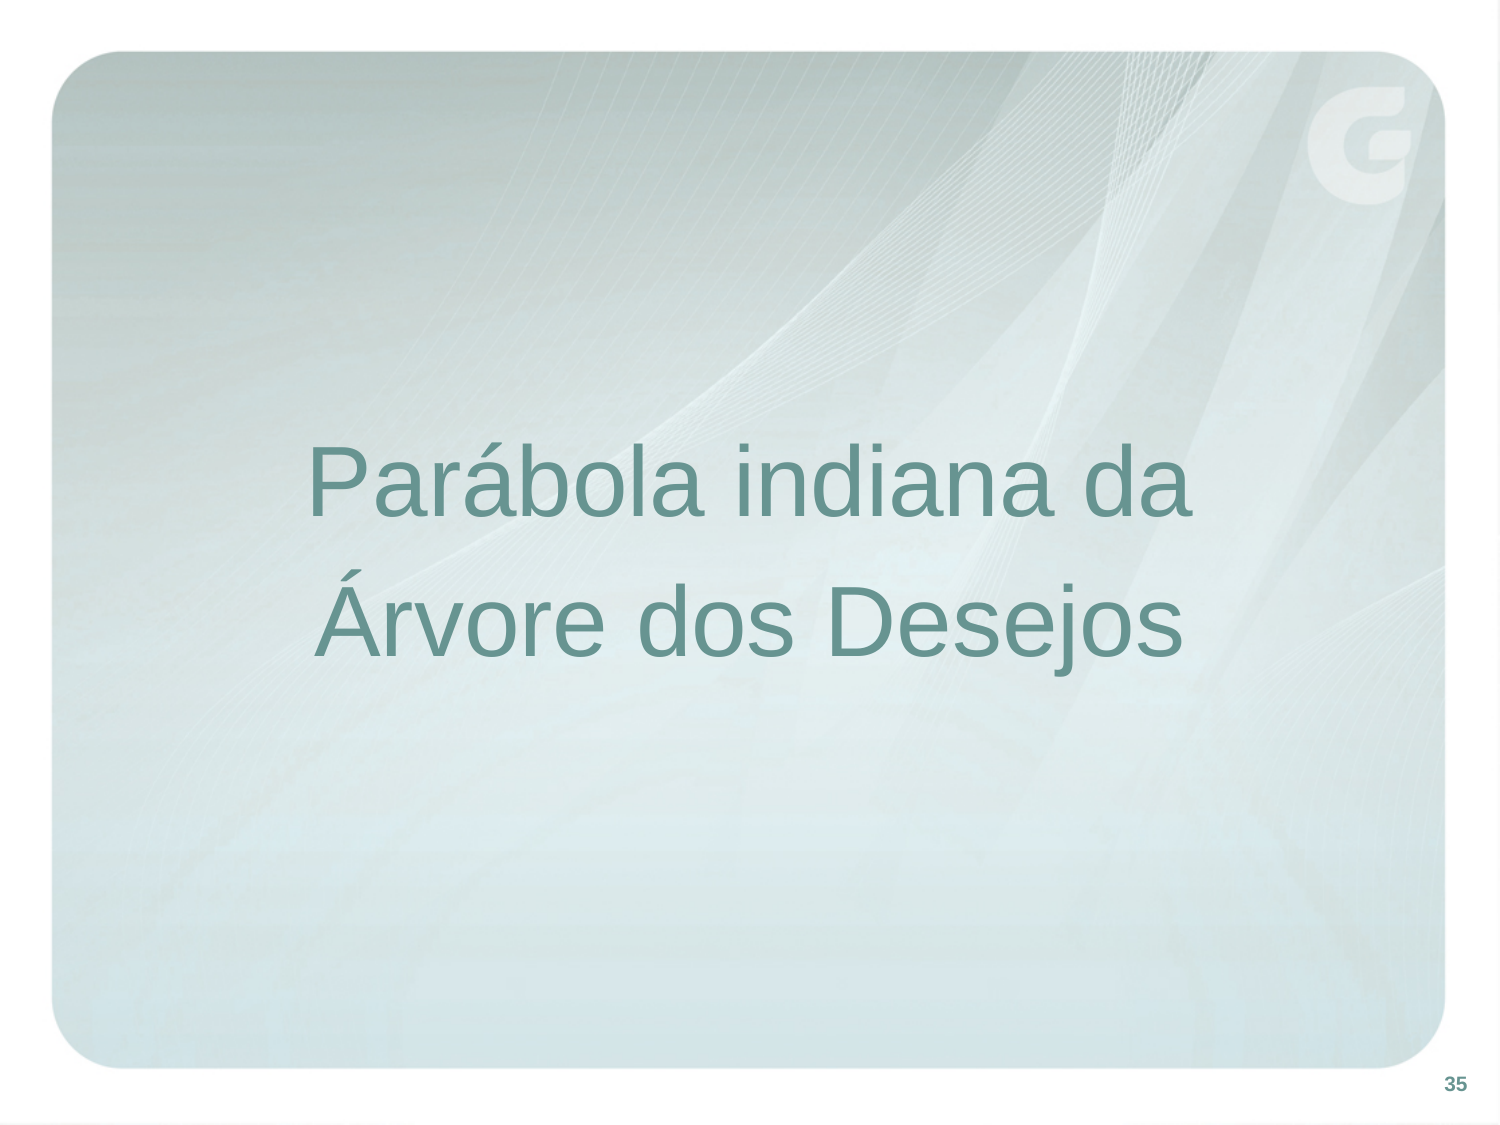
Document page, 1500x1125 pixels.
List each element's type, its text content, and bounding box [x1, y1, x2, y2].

list Parábola indiana da Árvore dos Desejos [75, 408, 1425, 705]
slide_number 35 [1132, 1063, 1483, 1125]
picture [0, 0, 1500, 1125]
